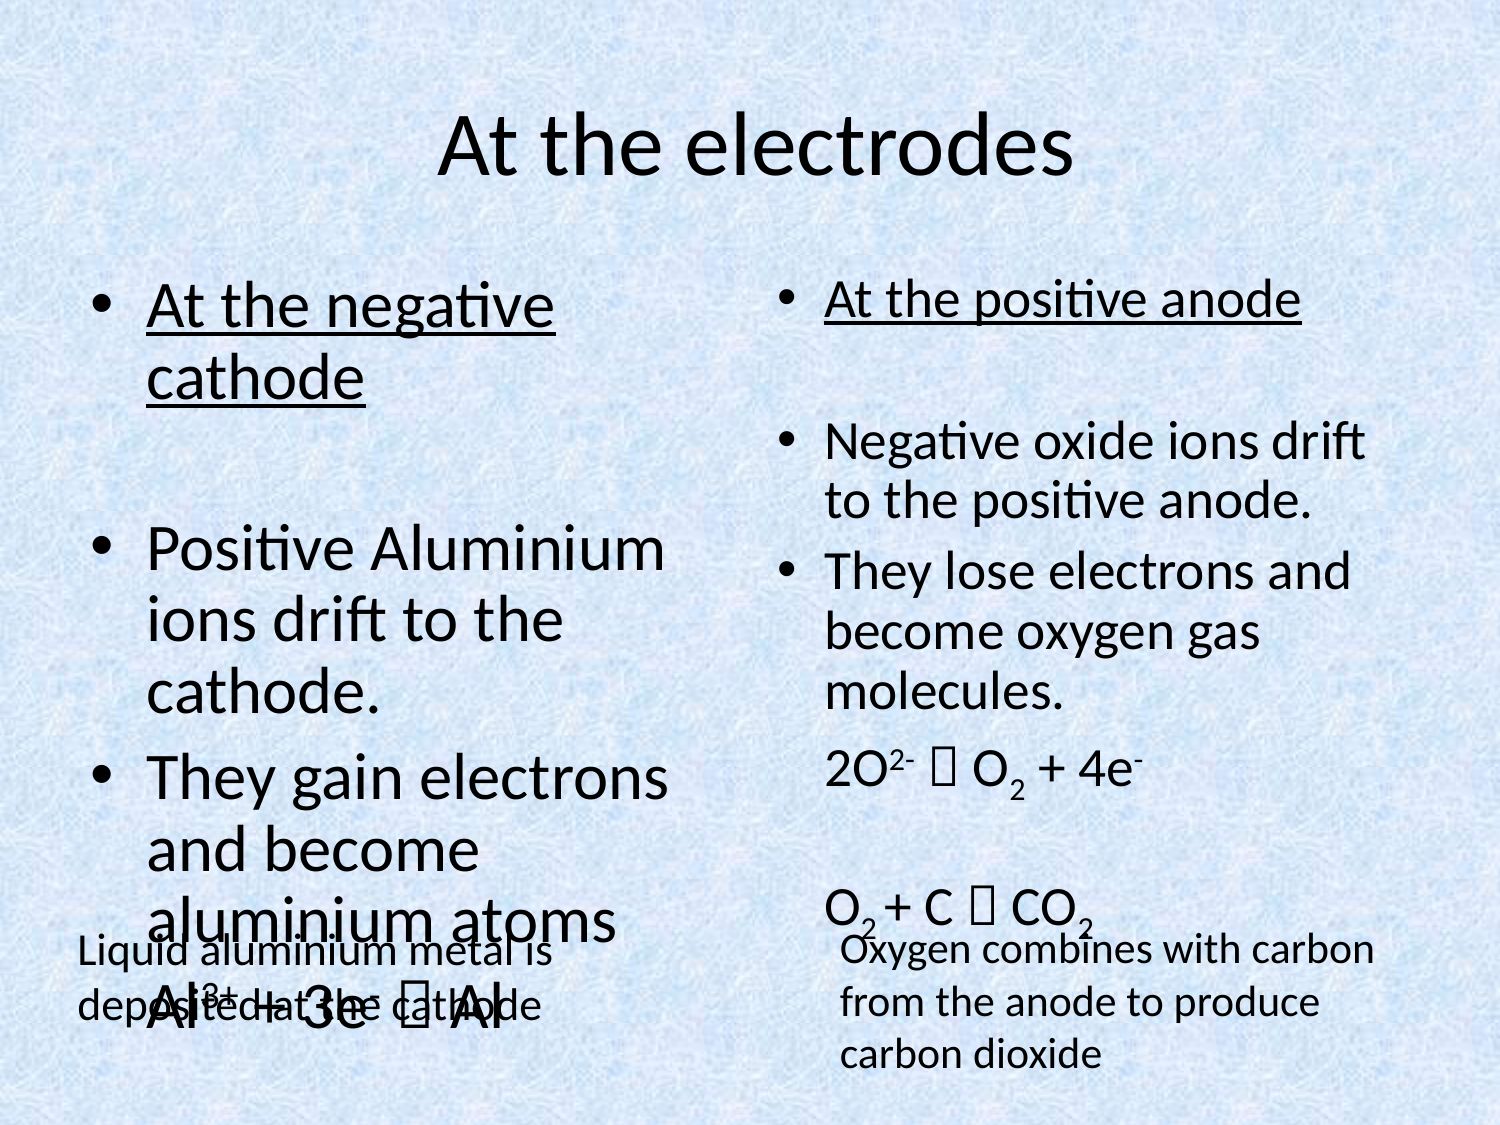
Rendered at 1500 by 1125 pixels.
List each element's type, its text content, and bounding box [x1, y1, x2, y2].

text_box Oxygen combines with carbon from the anode to produce carbon dioxide [824, 912, 1425, 1085]
text_box Liquid aluminium metal is deposited at the cathode [62, 912, 775, 1038]
title At the electrodes [81, 45, 1432, 233]
list At the positive anode Negative oxide ions drift to the positive anode. They lose electrons and become oxygen gas molecules. 2O2-  O2 + 4e- O2 + C  CO2 [762, 262, 1425, 950]
list At the negative cathode Positive Aluminium ions drift to the cathode. They gain electrons and become aluminium atoms Al3+ + 3e-  Al [75, 262, 738, 900]
picture [0, 0, 1500, 1125]
